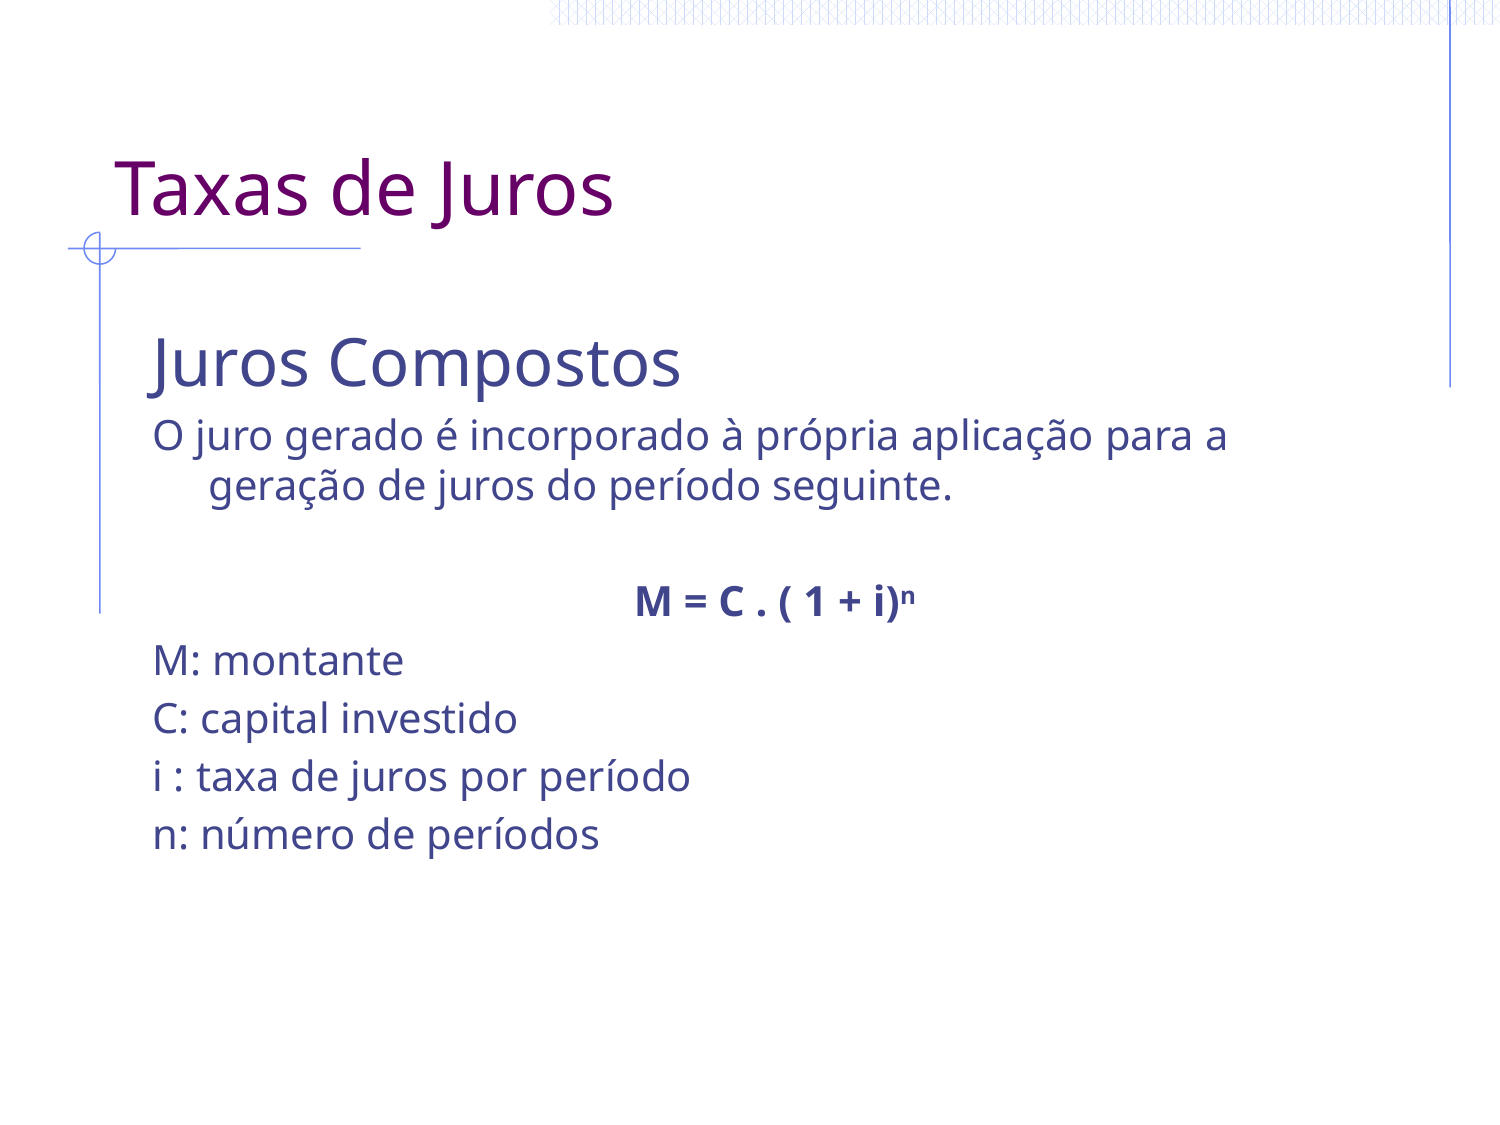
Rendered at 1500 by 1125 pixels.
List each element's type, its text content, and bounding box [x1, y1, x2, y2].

list Juros Compostos O juro gerado é incorporado à própria aplicação para a geração de juros do período seguinte. M = C . ( 1 + i)n M: montante C: capital investido i : taxa de juros por período n: número de períodos [137, 312, 1413, 988]
title Taxas de Juros [99, 50, 1375, 238]
